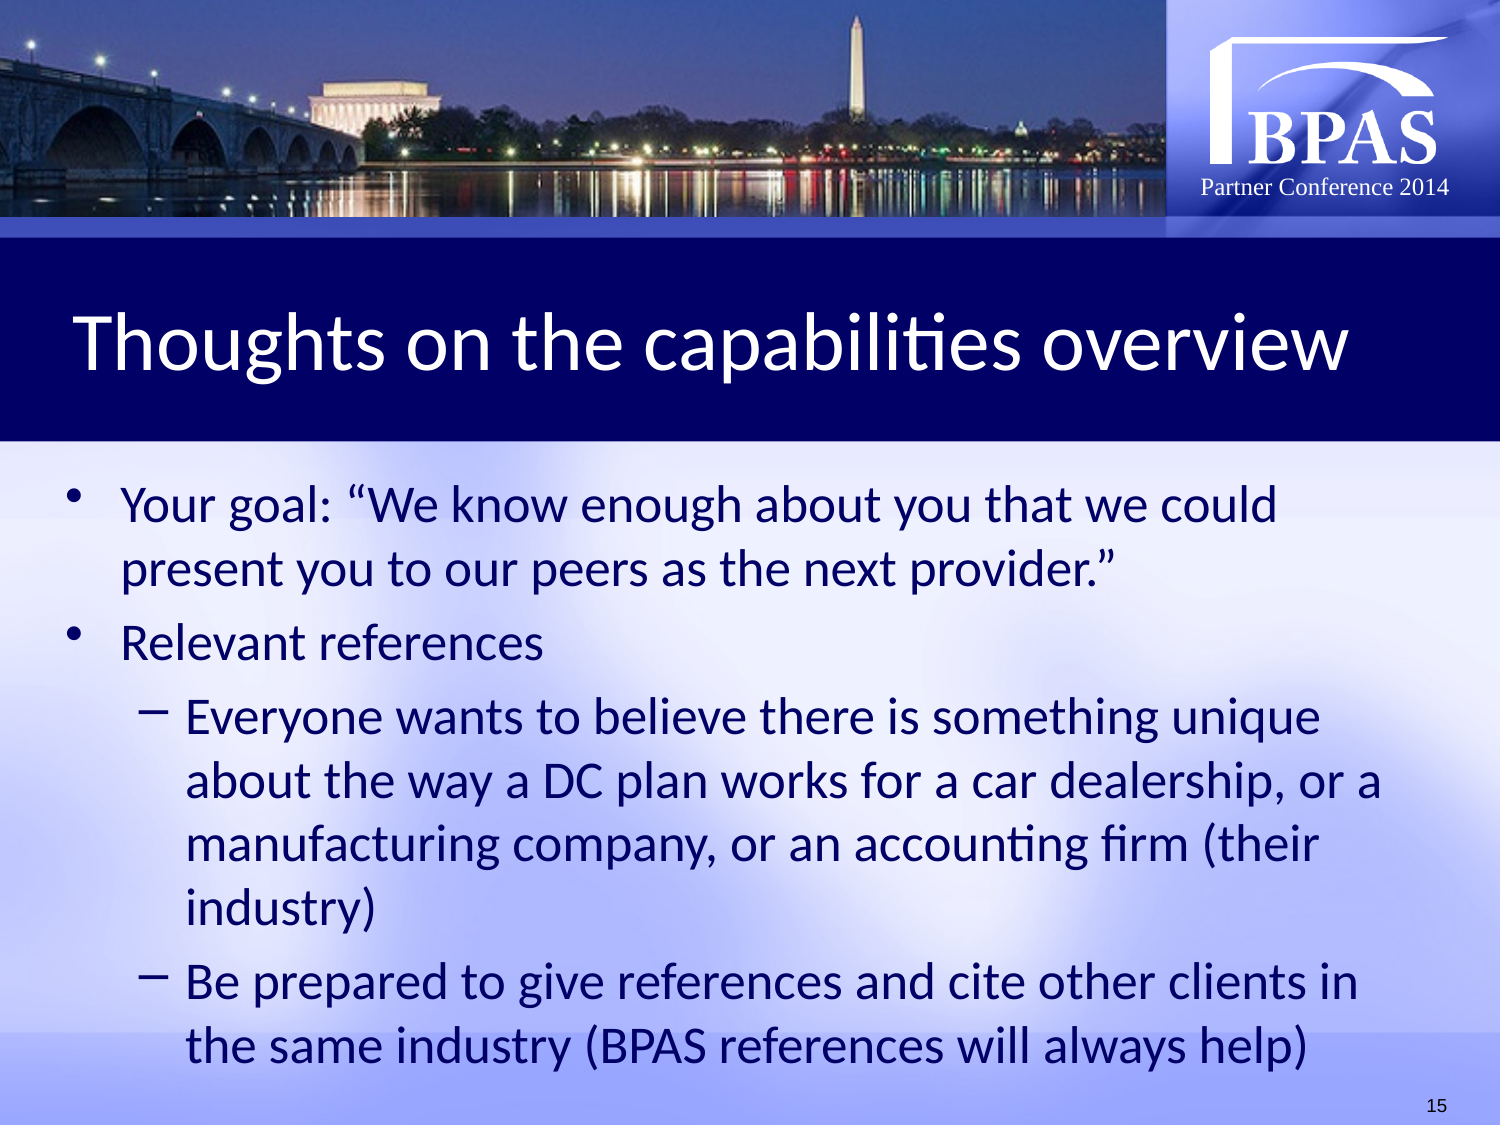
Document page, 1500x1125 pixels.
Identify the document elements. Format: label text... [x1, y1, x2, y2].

slide_number 15 [1149, 1086, 1463, 1125]
title Thoughts on the capabilities overview [57, 237, 1388, 438]
picture [0, 442, 1500, 1125]
picture [0, 0, 1500, 237]
list Your goal: “We know enough about you that we could present you to our peers as the next provider.” Relevant references Everyone wants to believe there is something unique about the way a DC plan works for a car dealership, or a manufacturing company, or an accounting firm (their industry) Be prepared to give references and cite other clients in the same industry (BPAS references will always help) [50, 462, 1413, 1088]
